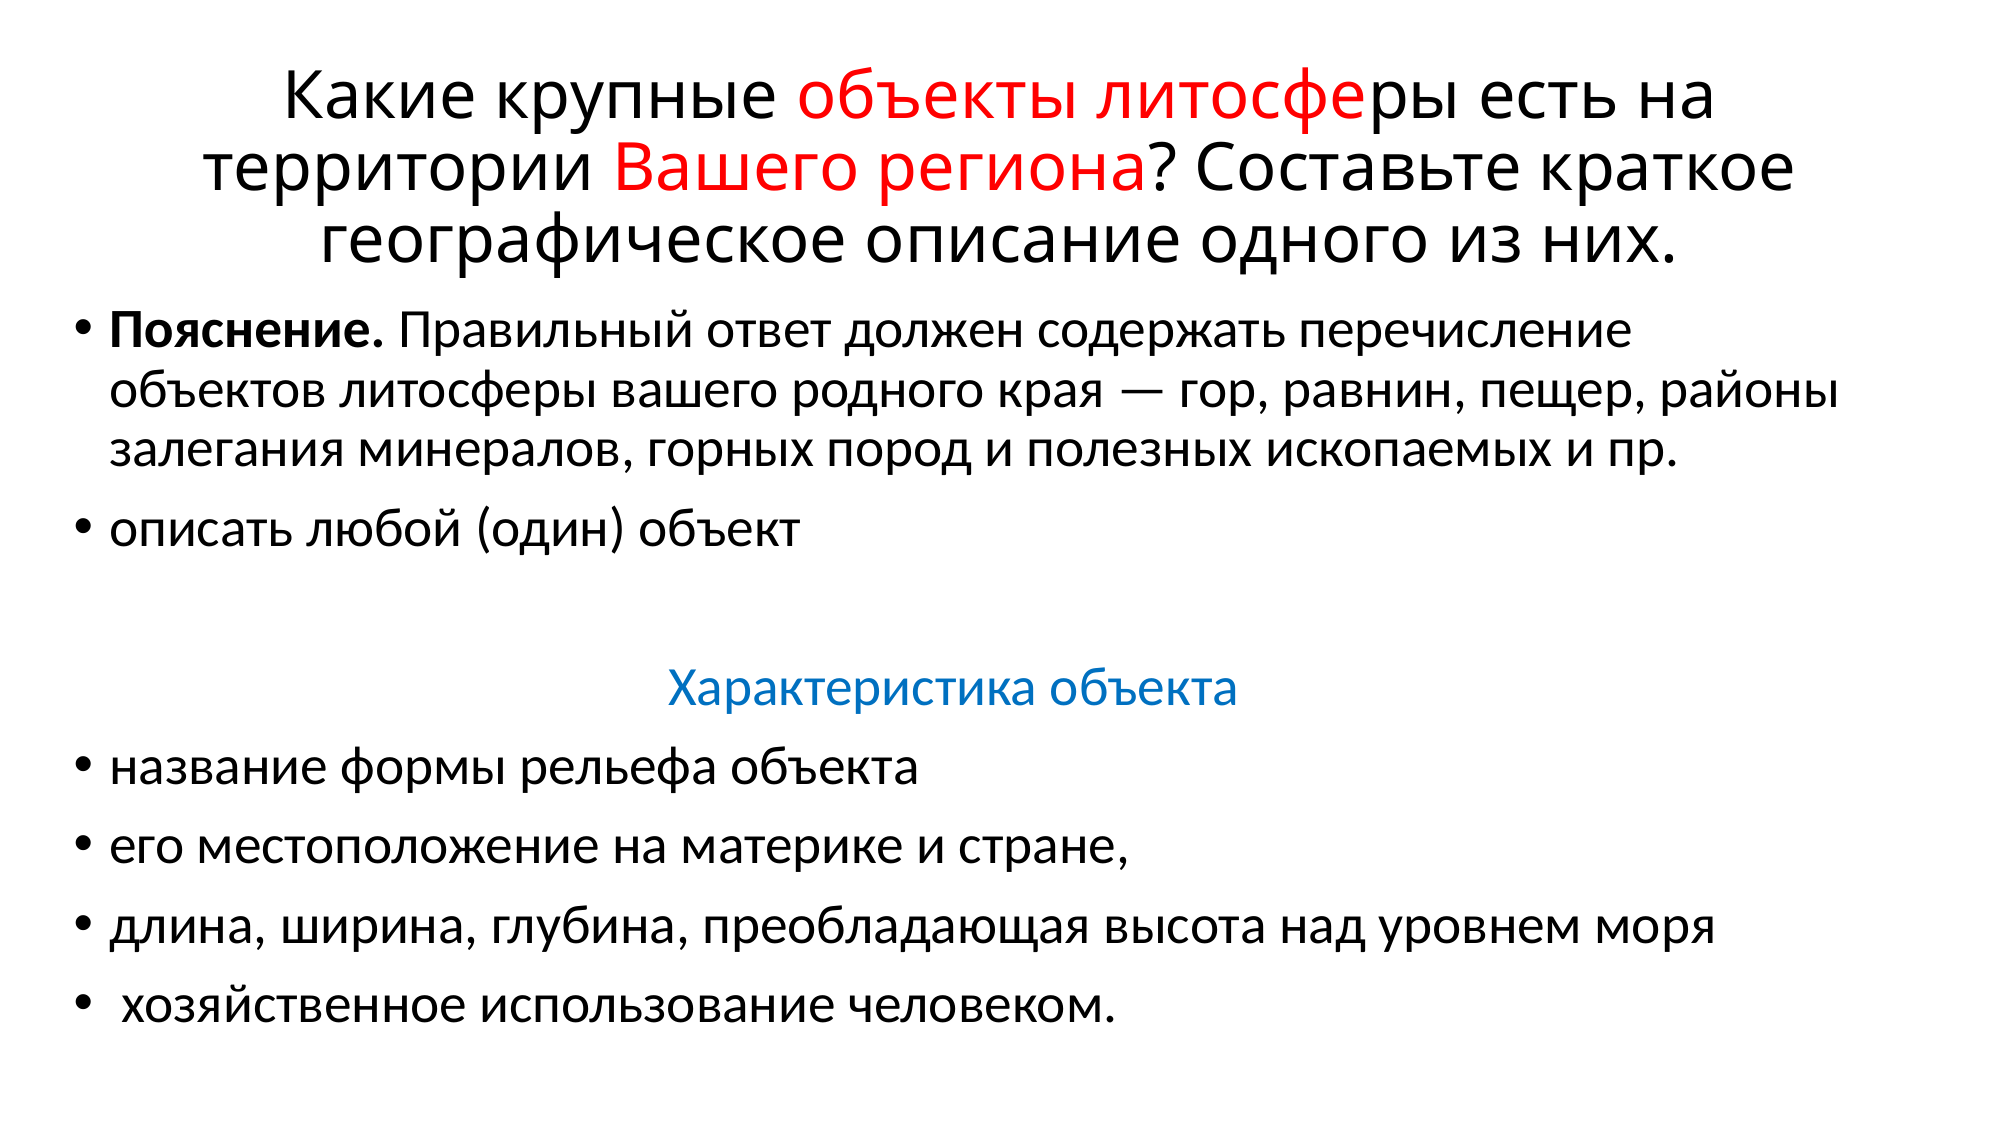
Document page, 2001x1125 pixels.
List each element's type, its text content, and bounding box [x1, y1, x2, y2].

title Какие крупные объекты литосферы есть на территории Вашего региона? Составьте краткое географическое описание одного из них. [137, 59, 1863, 278]
list Пояснение. Правильный ответ должен содержать перечисление объектов литосферы вашего родного края — гор, равнин, пещер, районы залегания минералов, горных пород и полезных ископаемых и пр. описать любой (один) объект Характеристика объекта название формы рельефа объекта его местоположение на материке и стране, длина, ширина, глубина, преобладающая высота над уровнем моря хозяйственное использование человеком. [58, 292, 1863, 1097]
